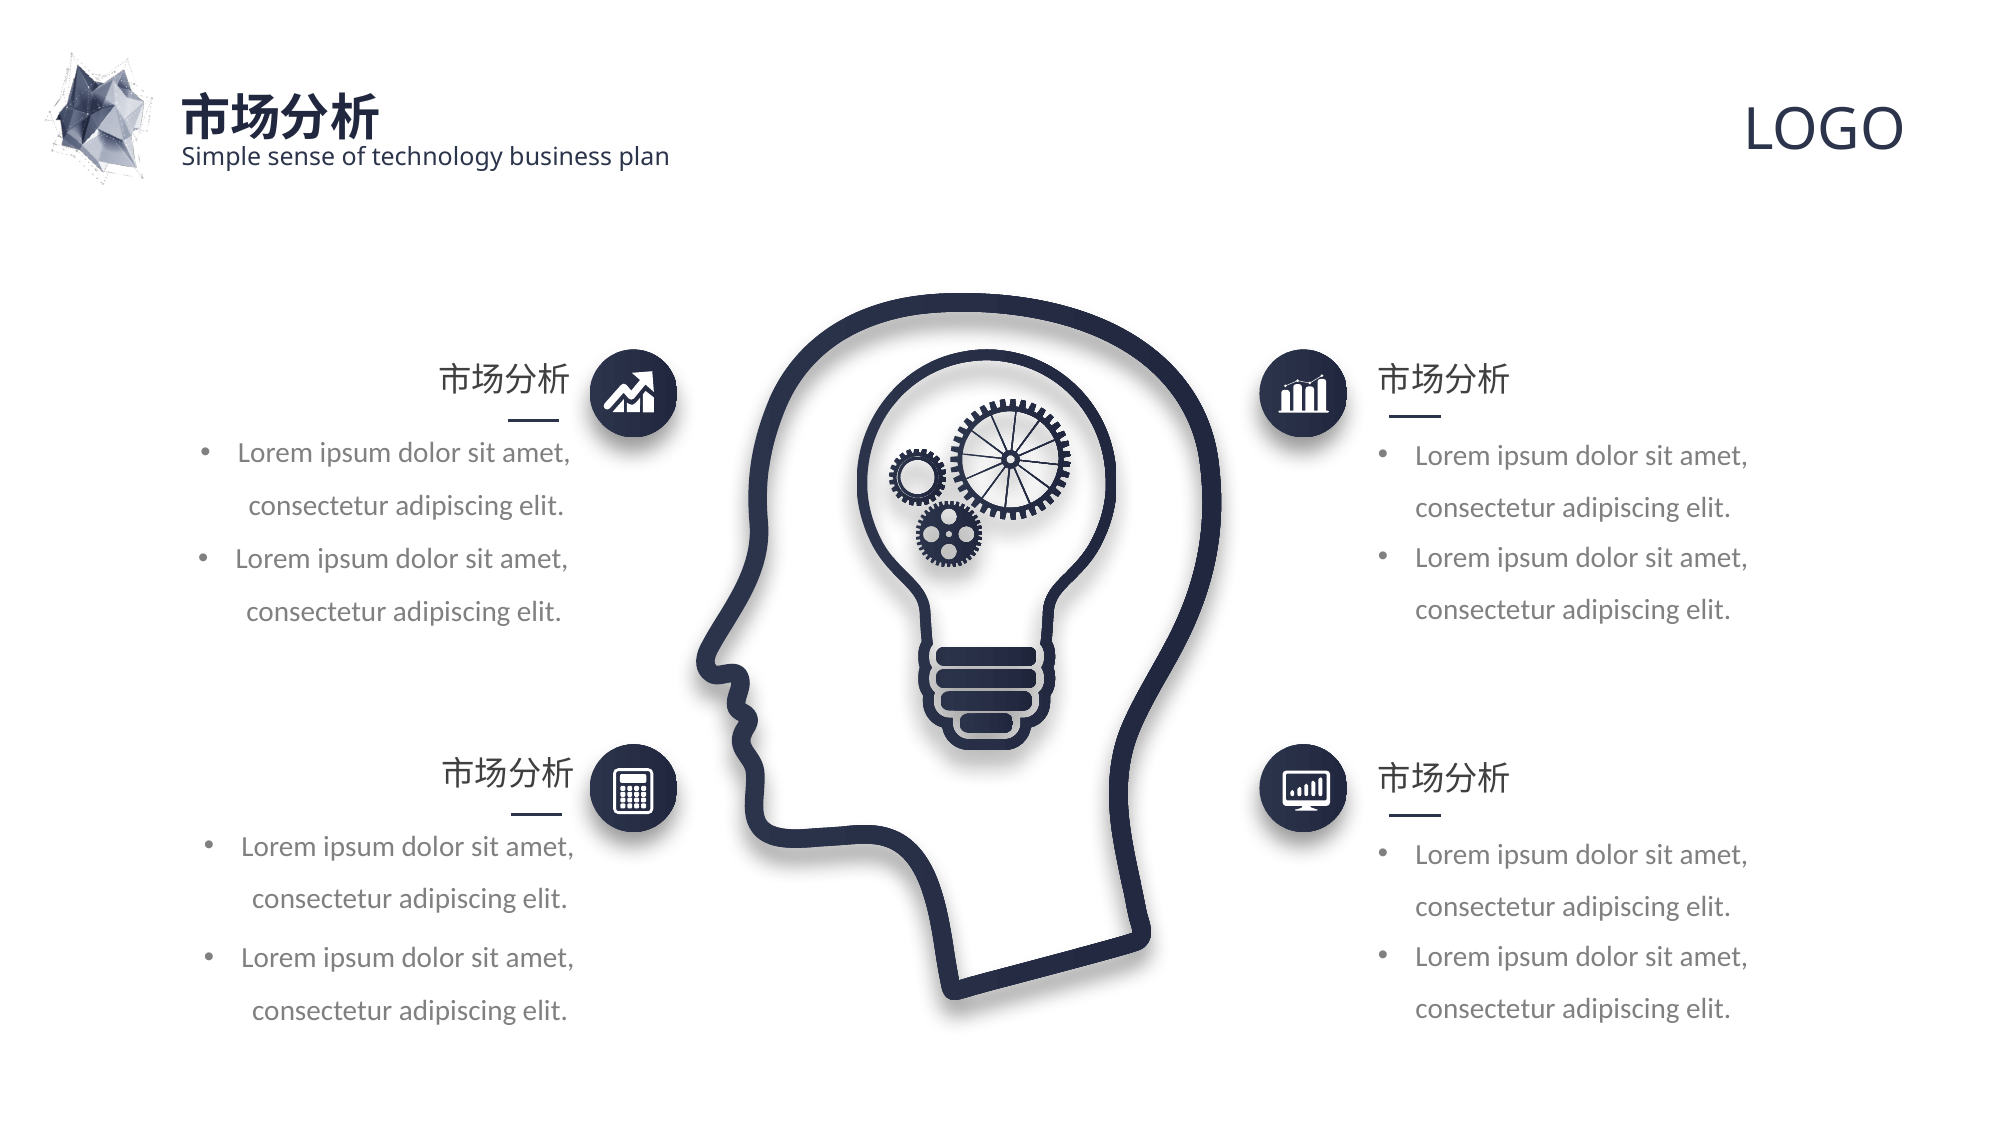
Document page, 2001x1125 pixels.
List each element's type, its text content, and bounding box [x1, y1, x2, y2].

text_box 市场分析 [123, 744, 590, 799]
text_box [589, 743, 679, 834]
text_box 市场分析 [1363, 350, 1829, 406]
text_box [179, 70, 774, 175]
text_box 市场分析 [1363, 749, 1829, 805]
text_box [692, 293, 1227, 1001]
text_box Lorem ipsum dolor sit amet, consectetur adipiscing elit. [160, 913, 590, 1034]
text_box Lorem ipsum dolor sit amet, consectetur adipiscing elit. [157, 408, 586, 529]
text_box Lorem ipsum dolor sit amet, consectetur adipiscing elit. [1363, 513, 1792, 633]
text_box Lorem ipsum dolor sit amet, consectetur adipiscing elit. [1363, 411, 1792, 513]
text_box Lorem ipsum dolor sit amet, consectetur adipiscing elit. [1363, 810, 1792, 911]
text_box Lorem ipsum dolor sit amet, consectetur adipiscing elit. [160, 801, 590, 913]
text_box 市场分析 [120, 350, 586, 406]
text_box Lorem ipsum dolor sit amet, consectetur adipiscing elit. [1363, 911, 1792, 1032]
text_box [603, 371, 654, 413]
text_box [1258, 348, 1349, 439]
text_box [1278, 374, 1329, 413]
text_box [588, 348, 679, 439]
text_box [613, 768, 654, 815]
picture [0, 0, 188, 236]
text_box Lorem ipsum dolor sit amet, consectetur adipiscing elit. [154, 514, 584, 635]
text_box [1282, 770, 1331, 811]
text_box [1258, 743, 1349, 834]
